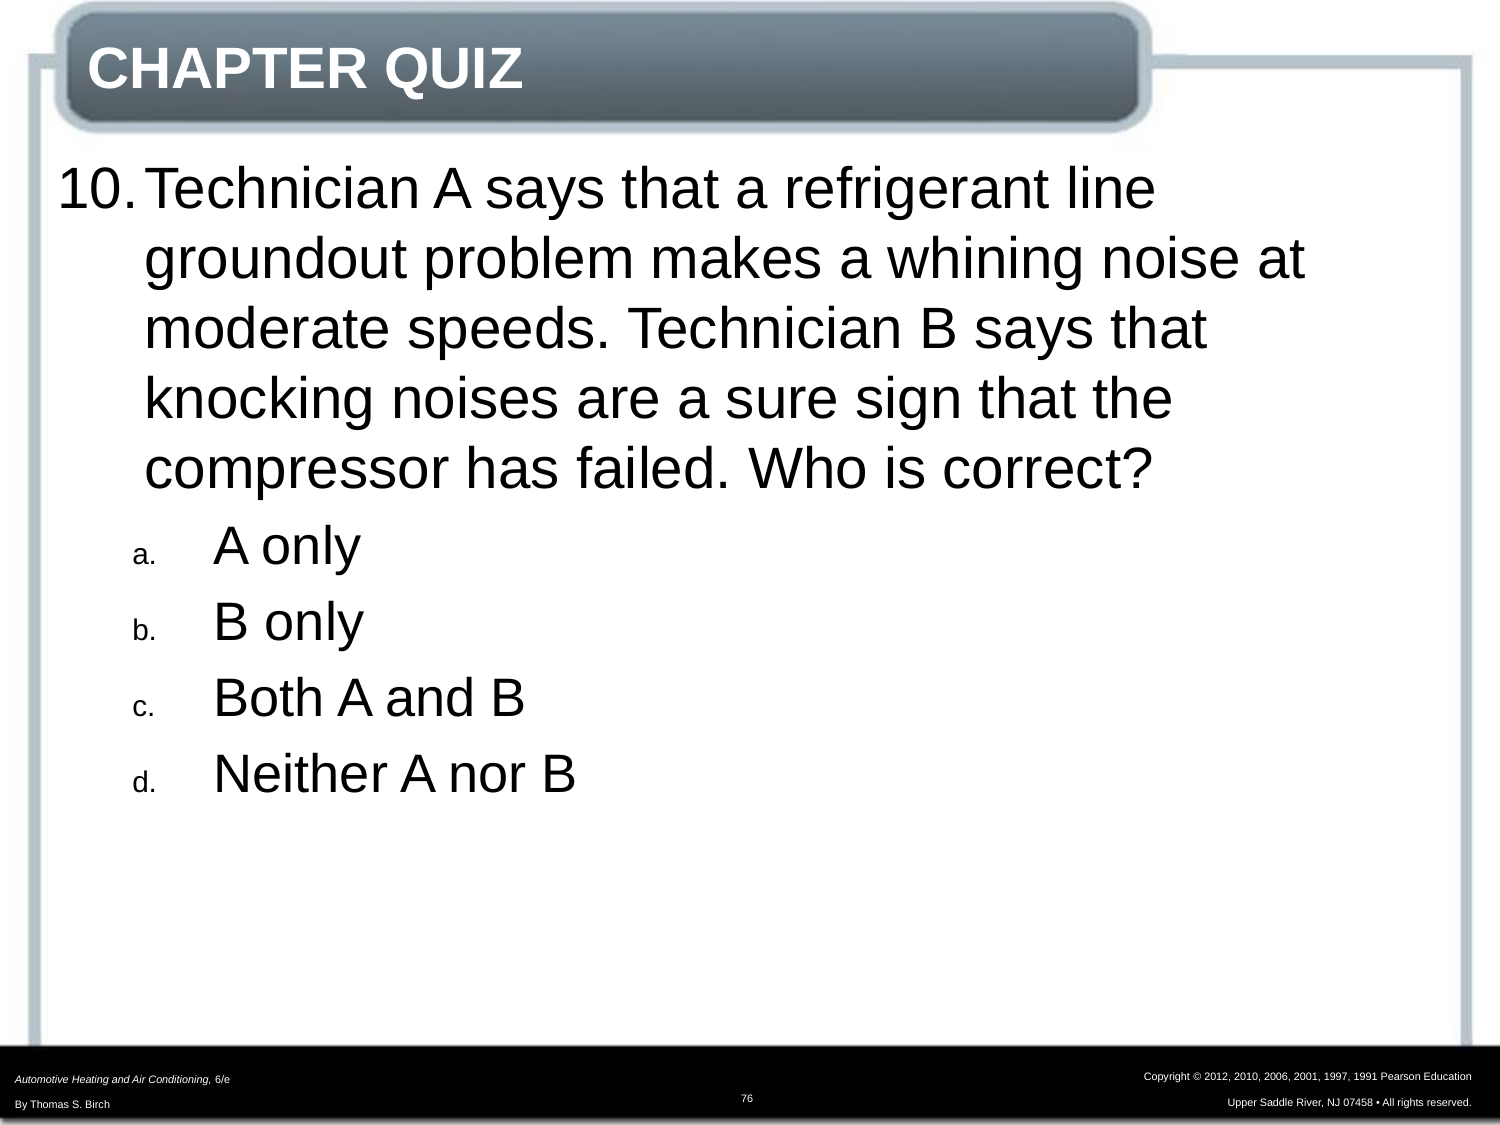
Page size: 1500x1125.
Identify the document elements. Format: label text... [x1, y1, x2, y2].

picture [0, 0, 1500, 1125]
title CHAPTER QUIZ [87, 24, 1113, 113]
list 10. Technician A says that a refrigerant line groundout problem makes a whining noise at moderate speeds. Technician B says that knocking noises are a sure sign that the compressor has failed. Who is correct? A only B only Both A and B Neither A nor B [57, 149, 1450, 1025]
